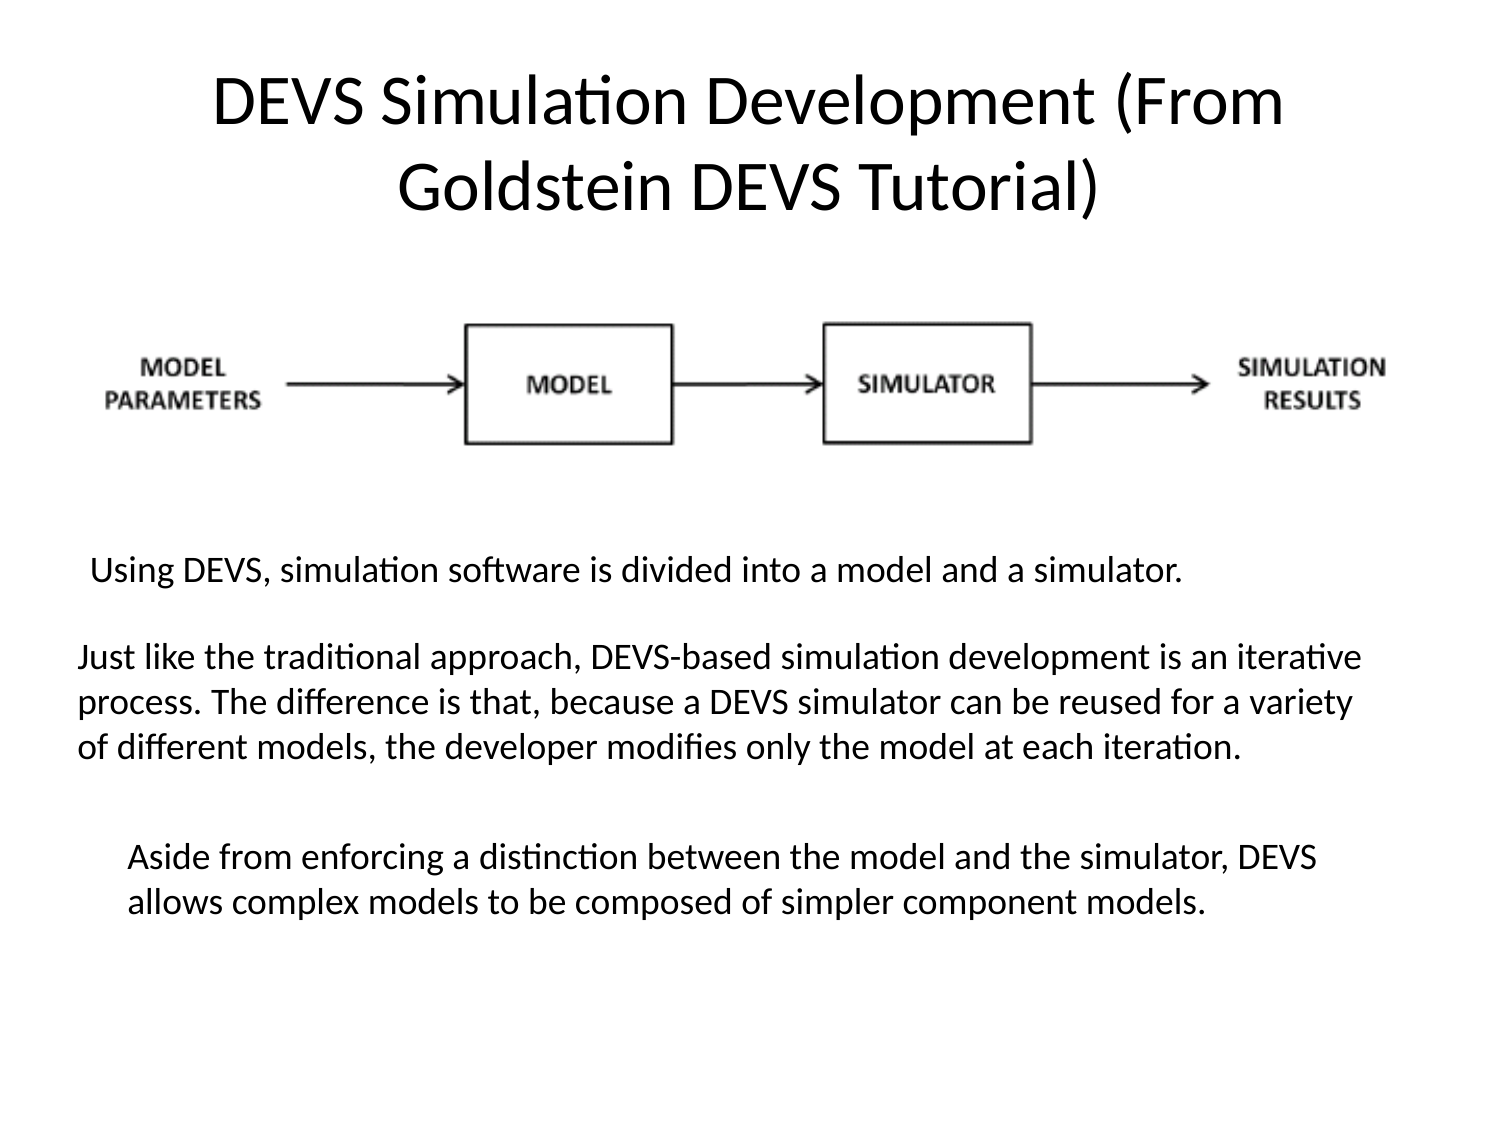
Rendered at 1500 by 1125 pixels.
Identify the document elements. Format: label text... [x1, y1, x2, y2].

picture [0, 274, 1440, 476]
text_box Just like the traditional approach, DEVS-based simulation development is an iterative process. The difference is that, because a DEVS simulator can be reused for a variety of different models, the developer modifies only the model at each iteration. [62, 624, 1388, 775]
text_box Using DEVS, simulation software is divided into a model and a simulator. [74, 537, 1363, 598]
title DEVS Simulation Development (From Goldstein DEVS Tutorial) [75, 45, 1425, 233]
text_box Aside from enforcing a distinction between the model and the simulator, DEVS allows complex models to be composed of simpler component models. [112, 824, 1388, 930]
